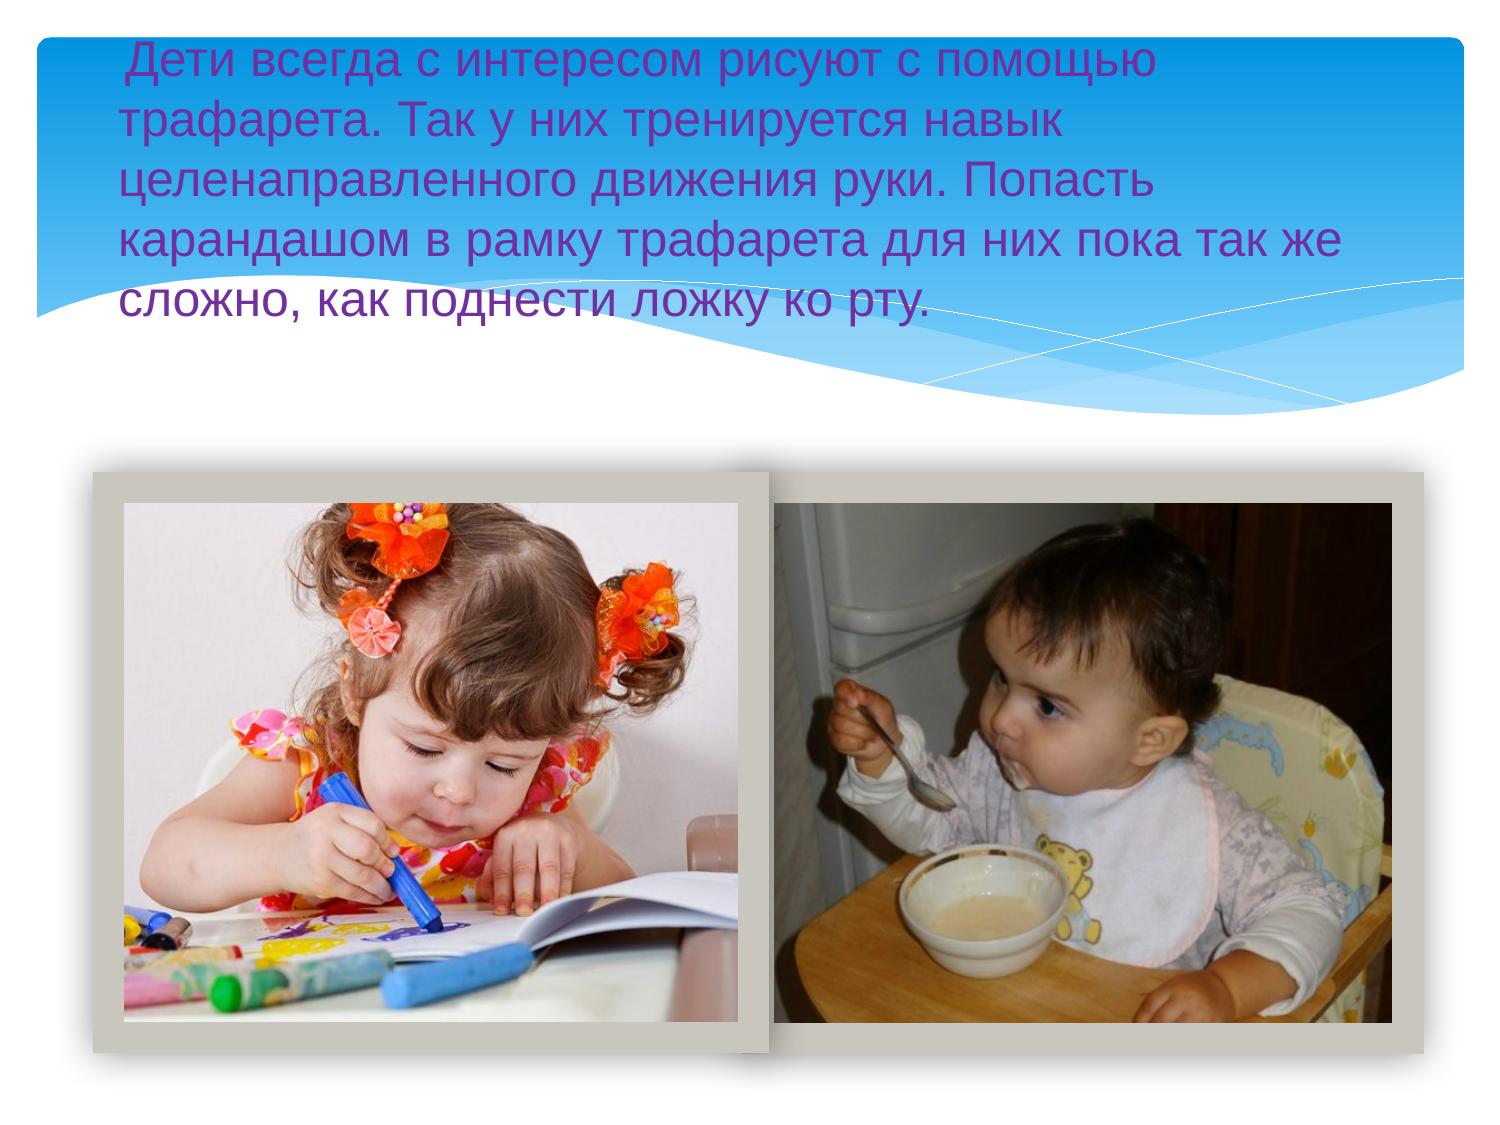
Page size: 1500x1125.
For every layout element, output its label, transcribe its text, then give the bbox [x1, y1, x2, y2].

picture [773, 503, 1393, 1024]
picture [123, 503, 739, 1023]
list Дети всегда с интересом рисуют с помощью трафарета. Так у них тренируется навык целенаправленного движения руки. Попасть карандашом в рамку трафарета для них пока так же сложно, как поднести ложку ко рту. [58, 19, 1419, 442]
